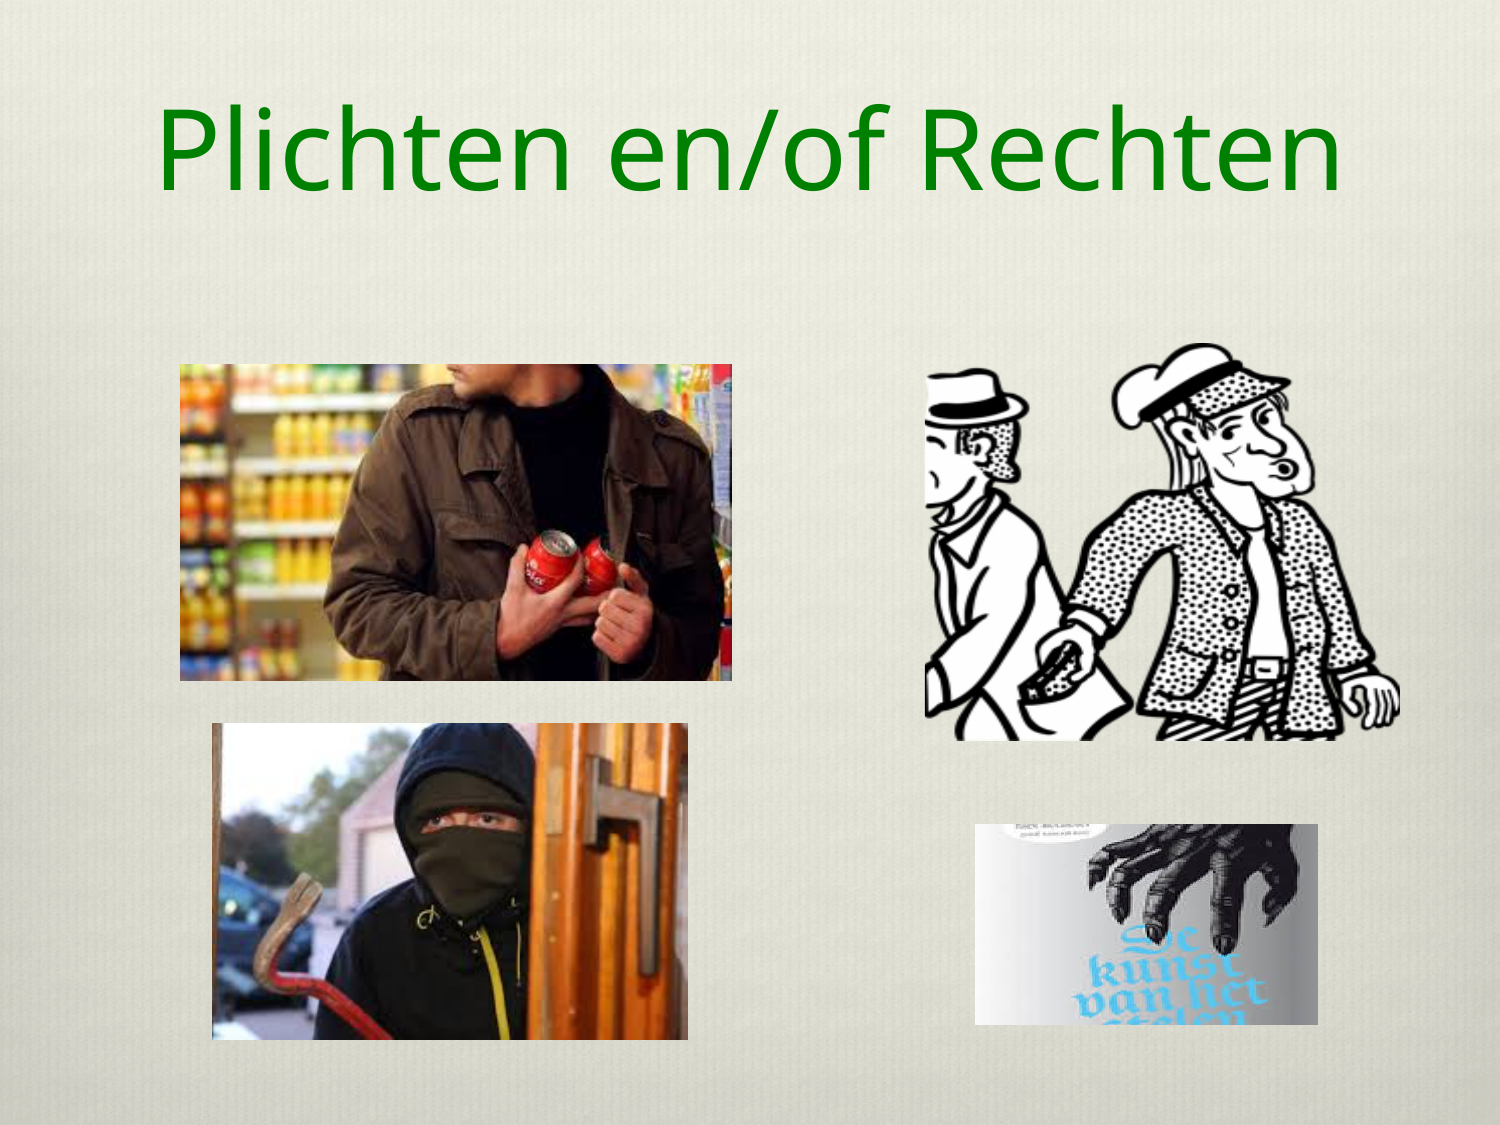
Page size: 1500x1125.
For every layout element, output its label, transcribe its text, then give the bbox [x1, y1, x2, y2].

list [923, 342, 1401, 742]
picture [973, 823, 1319, 1026]
title Plichten en/of Rechten [119, 51, 1381, 240]
picture [211, 722, 689, 1041]
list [178, 363, 733, 682]
